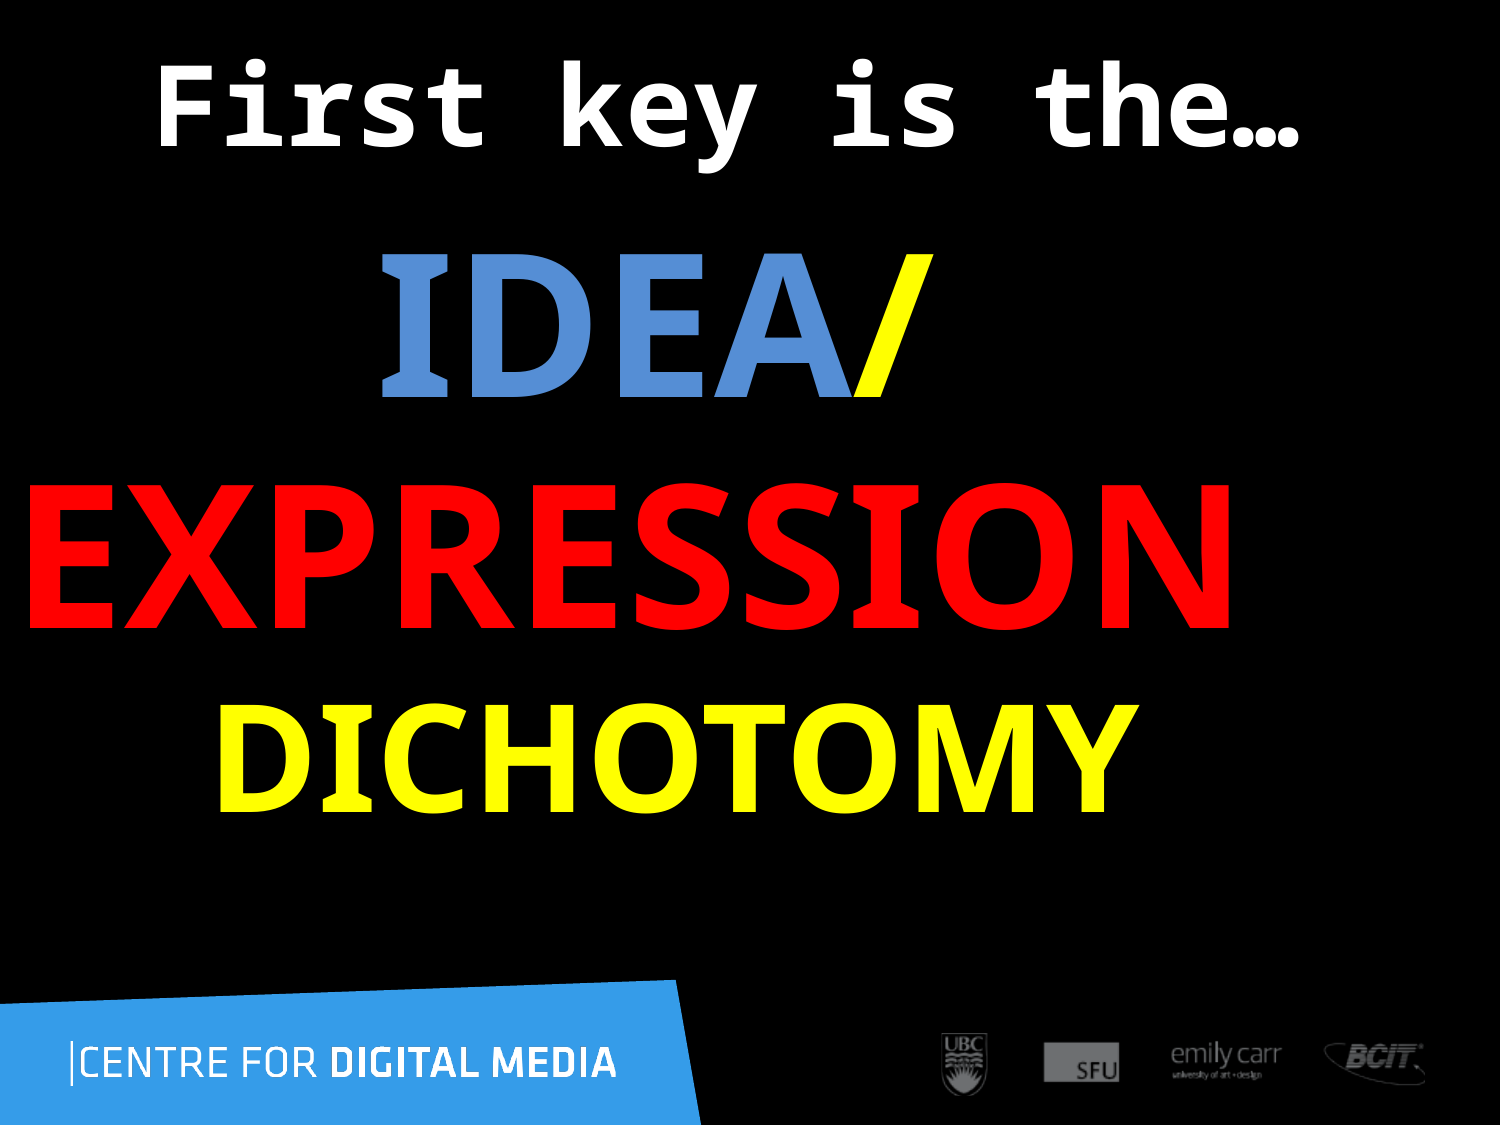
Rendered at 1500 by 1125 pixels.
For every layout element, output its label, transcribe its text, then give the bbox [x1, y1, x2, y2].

title First key is the… [75, 17, 1425, 185]
list IDEA/ EXPRESSION DICHOTOMY [0, 230, 1500, 1037]
